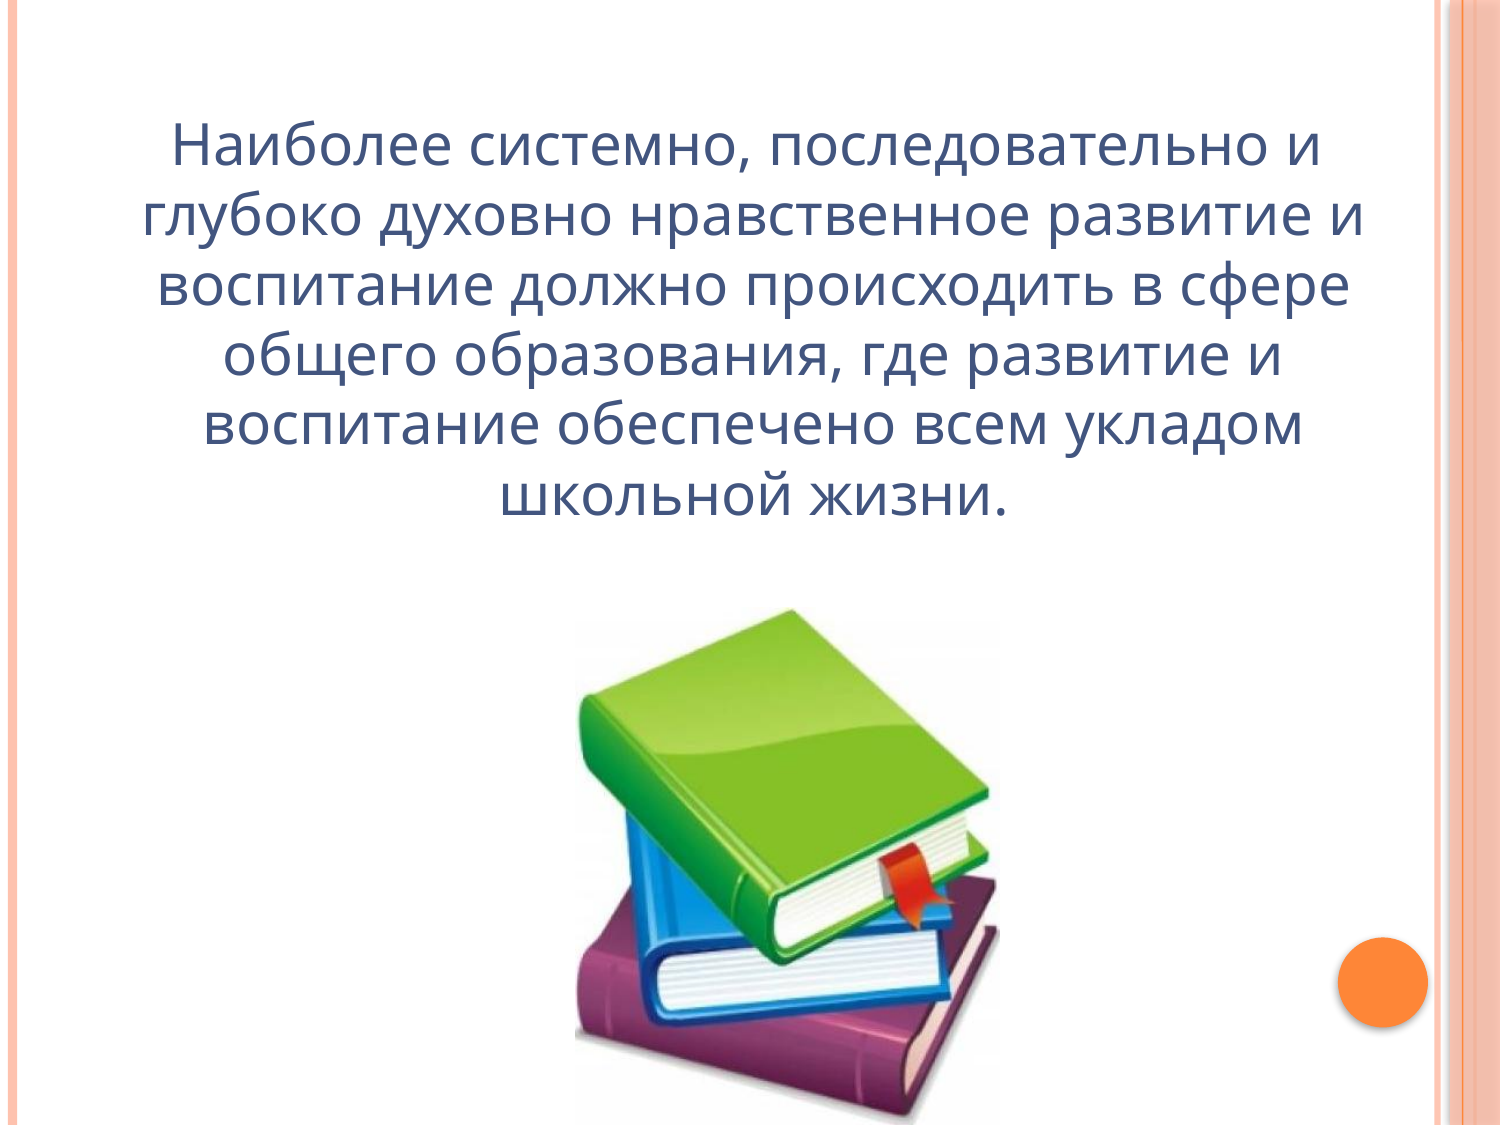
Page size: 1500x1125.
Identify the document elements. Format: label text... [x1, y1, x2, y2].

list Наиболее системно, последовательно и глубоко духовно нравственное развитие и воспитание должно происходить в сфере общего образования, где развитие и воспитание обеспечено всем укладом школьной жизни. [37, 99, 1425, 1062]
picture [574, 606, 1000, 1125]
